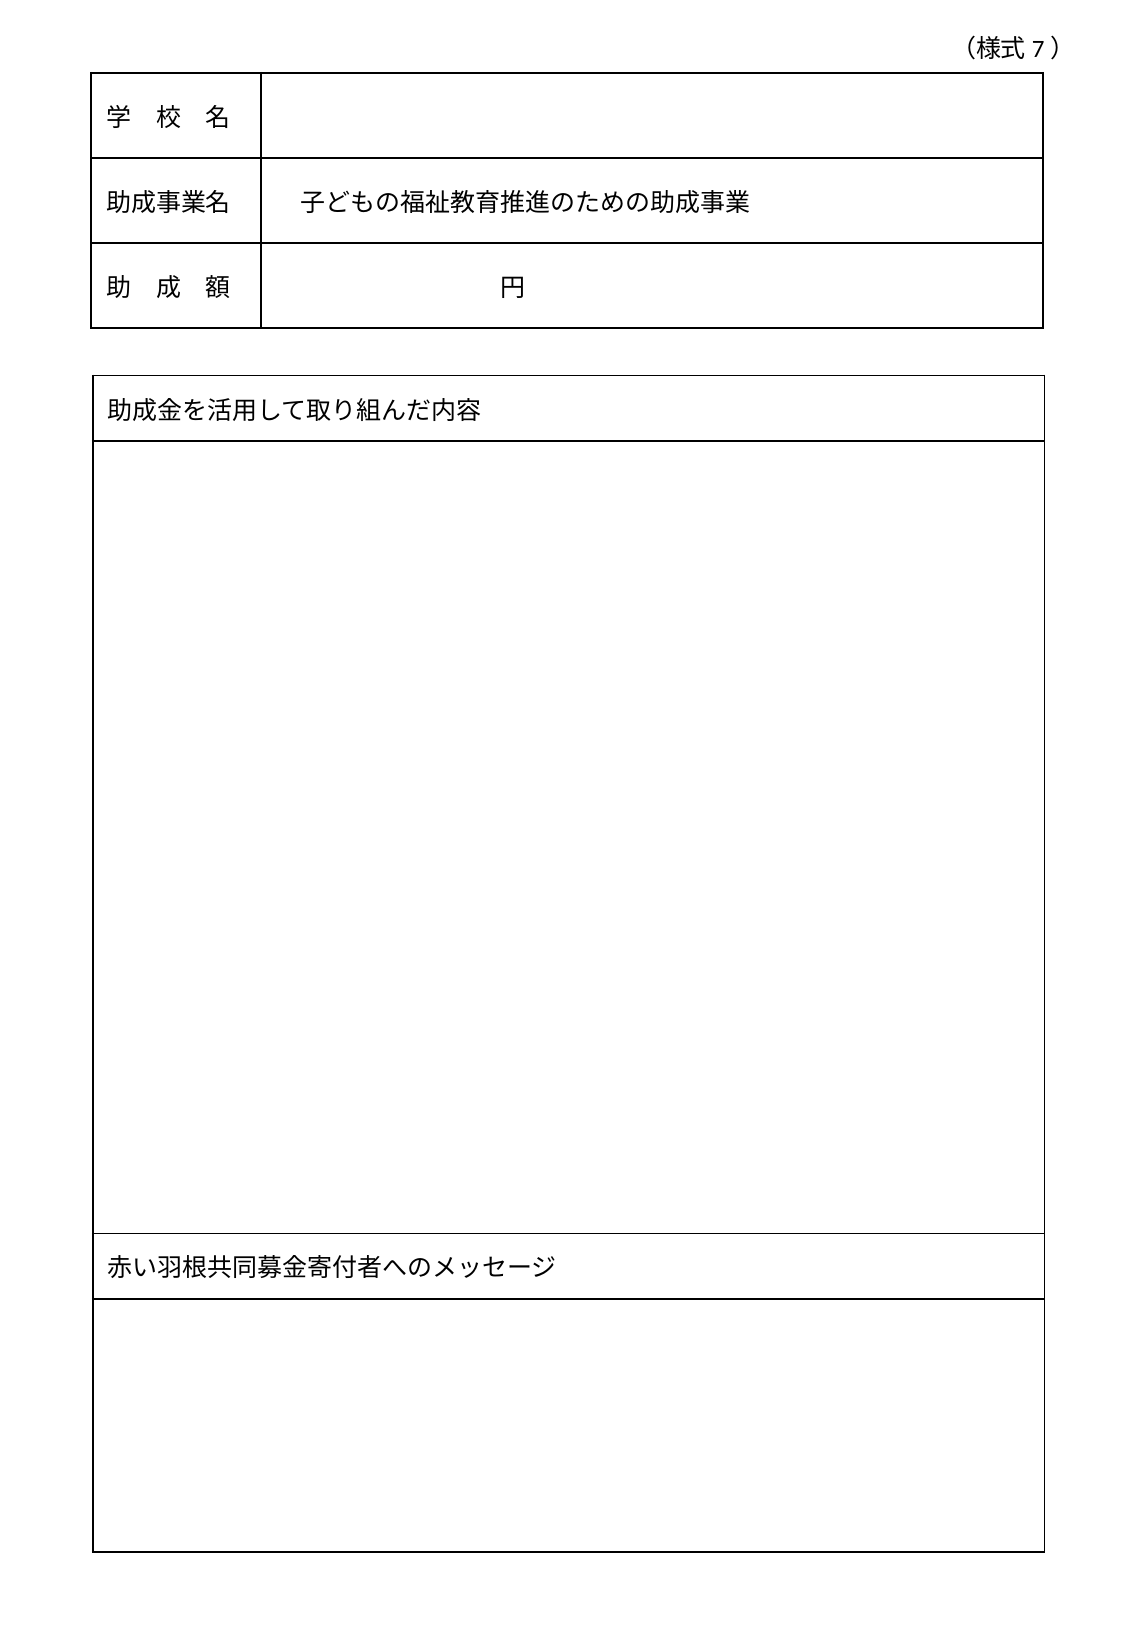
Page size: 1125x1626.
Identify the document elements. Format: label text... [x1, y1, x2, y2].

table_cell 円 [262, 244, 1042, 327]
table_header 助成金を活用して取り組んだ内容 [94, 376, 1044, 440]
table_cell 子どもの福祉教育推進のための助成事業 [262, 159, 1042, 242]
table_cell 助 成 額 [92, 244, 260, 327]
table_header 学 校 名 [92, 74, 260, 157]
table_cell [94, 442, 1044, 1233]
table_header [262, 74, 1042, 157]
text_box （様式7） [936, 25, 1093, 70]
table_cell [94, 1300, 1044, 1551]
table_cell 赤い羽根共同募金寄付者へのメッセージ [94, 1234, 1044, 1298]
table_cell 助成事業名 [92, 159, 260, 242]
